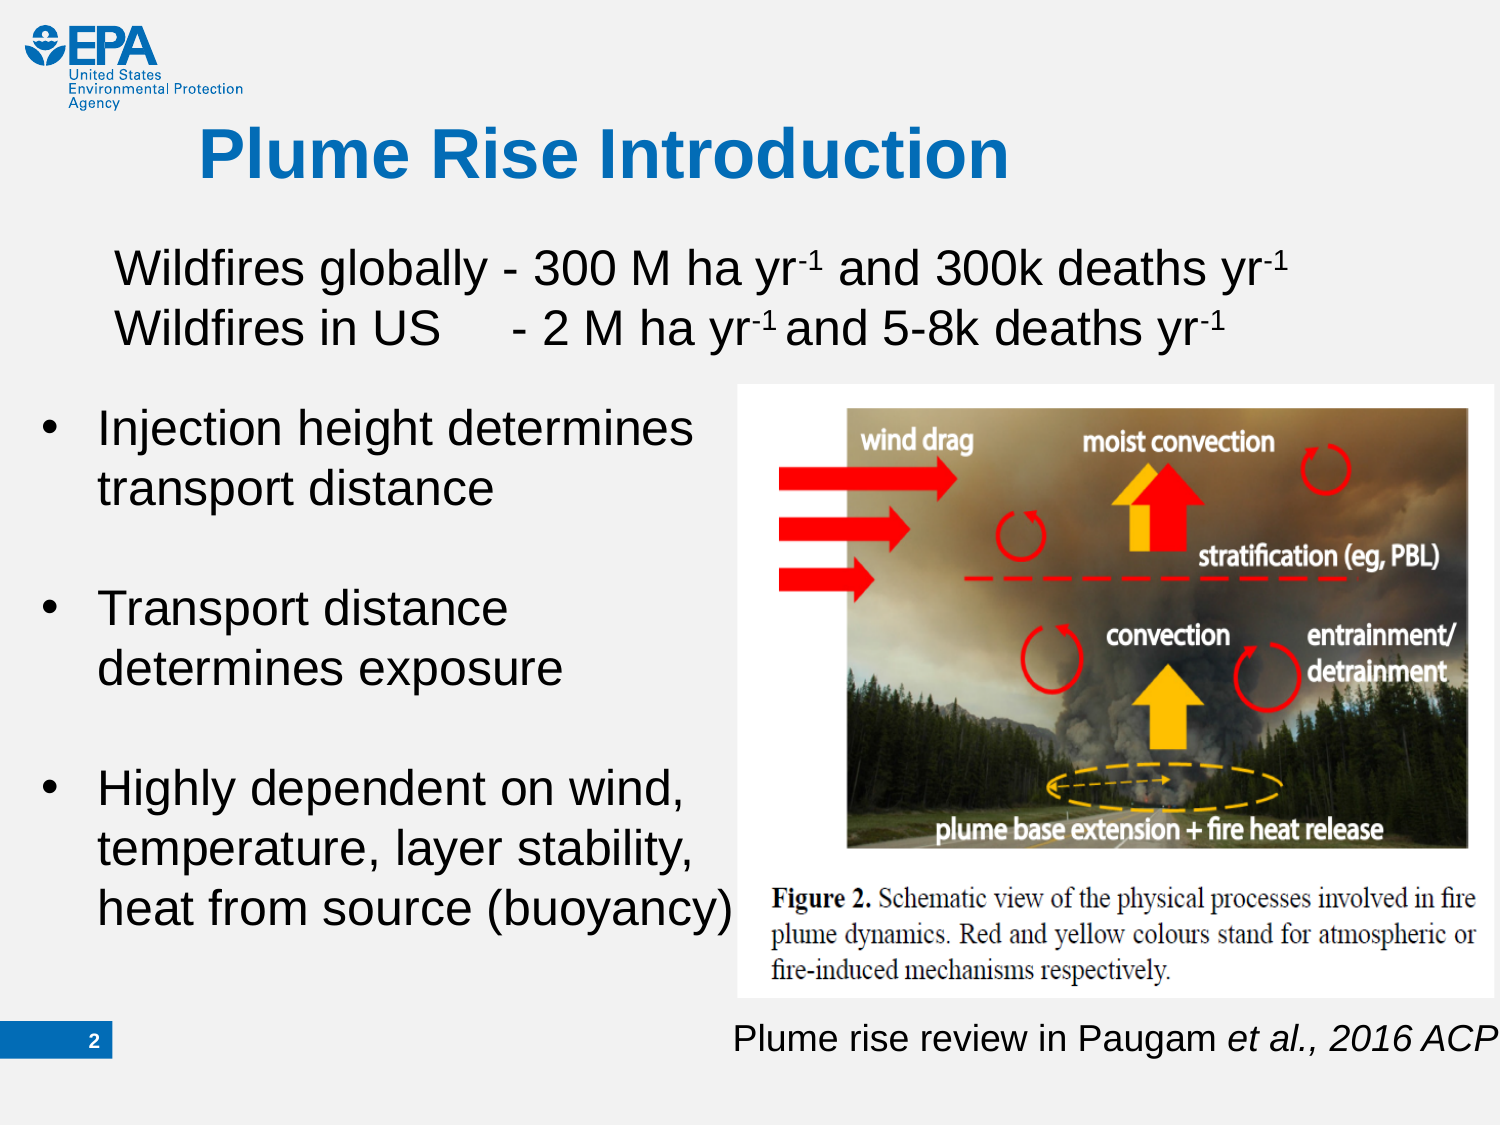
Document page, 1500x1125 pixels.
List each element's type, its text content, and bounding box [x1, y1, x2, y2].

text_box Injection height determines transport distance Transport distance determines exposure Highly dependent on wind, temperature, layer stability, heat from source (buoyancy) [26, 388, 732, 944]
text_box Wildfires globally - 300 M ha yr-1 and 300k deaths yr-1 Wildfires in US - 2 M ha yr-1 and 5-8k deaths yr-1 [99, 228, 1492, 364]
title Plume Rise Introduction [183, 99, 1088, 209]
picture [737, 383, 1495, 999]
slide_number 1 [0, 1021, 100, 1059]
text_box Plume rise review in Paugam et al., 2016 ACP [717, 1007, 1500, 1067]
